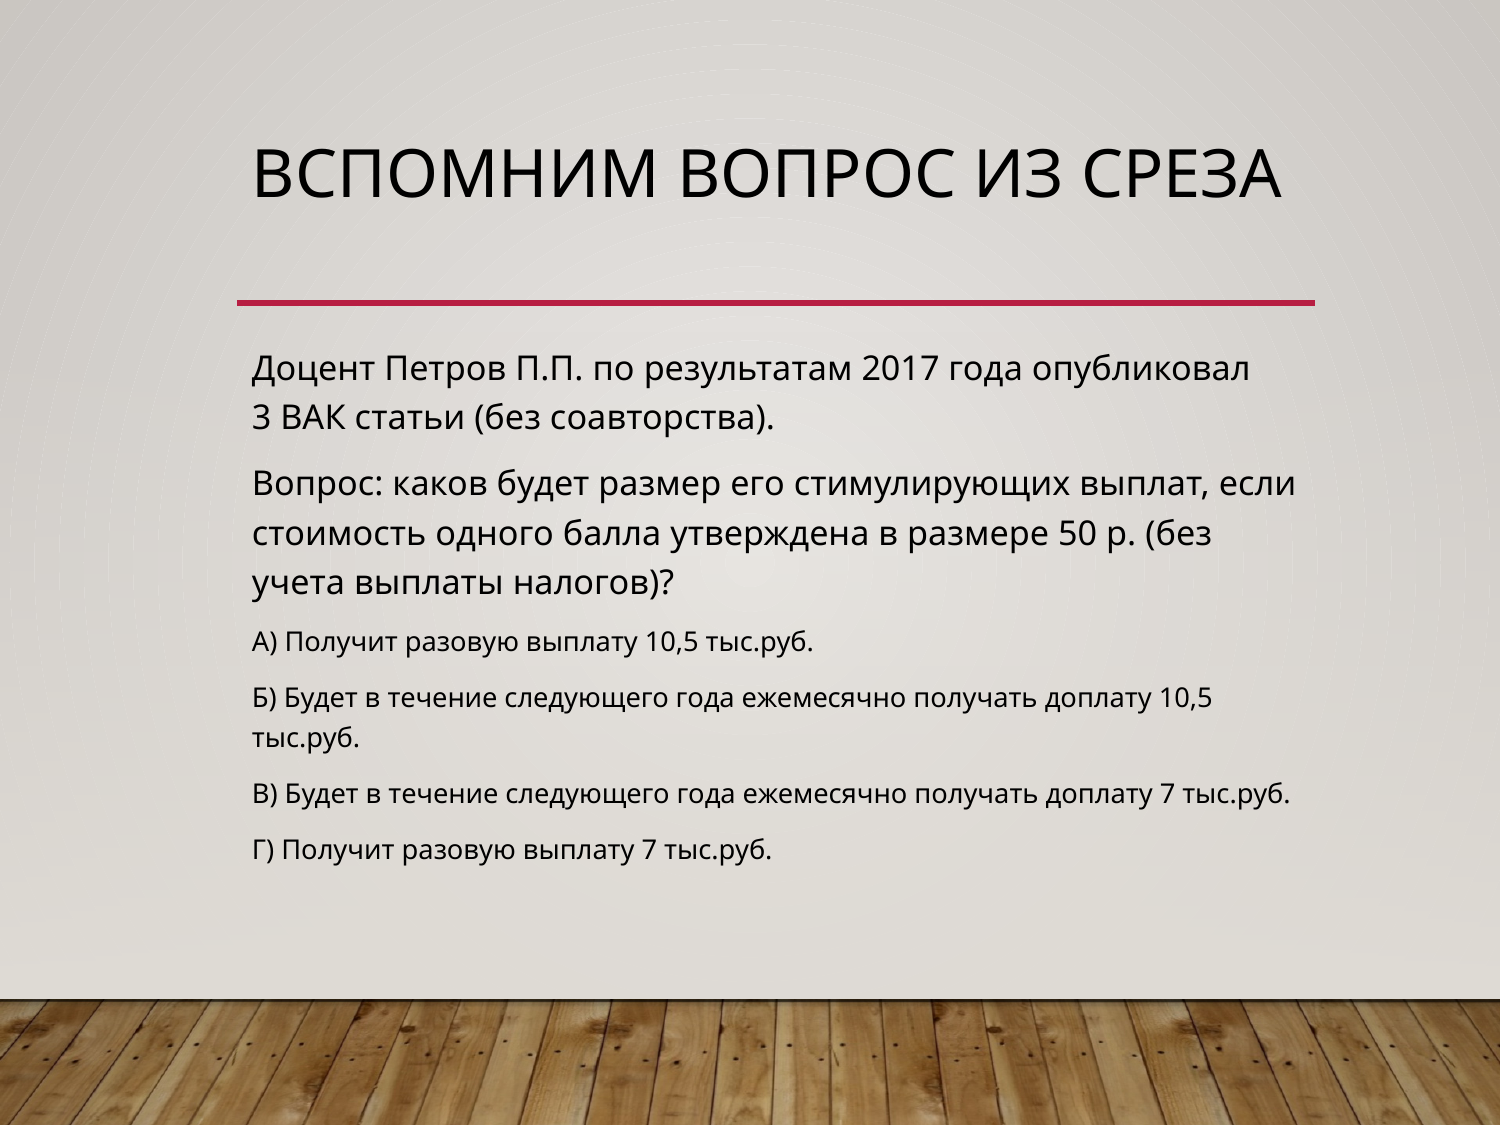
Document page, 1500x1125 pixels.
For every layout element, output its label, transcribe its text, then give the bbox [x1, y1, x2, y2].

picture [0, 999, 1500, 1125]
title Вспомним Вопрос из среза [236, 131, 1315, 305]
list Доцент Петров П.П. по результатам 2017 года опубликовал 3 ВАК статьи (без соавторства). Вопрос: каков будет размер его стимулирующих выплат, если стоимость одного балла утверждена в размере 50 р. (без учета выплаты налогов)? А) Получит разовую выплату 10,5 тыс.руб. Б) Будет в течение следующего года ежемесячно получать доплату 10,5 тыс.руб. В) Будет в течение следующего года ежемесячно получать доплату 7 тыс.руб. Г) Получит разовую выплату 7 тыс.руб. [236, 330, 1315, 897]
